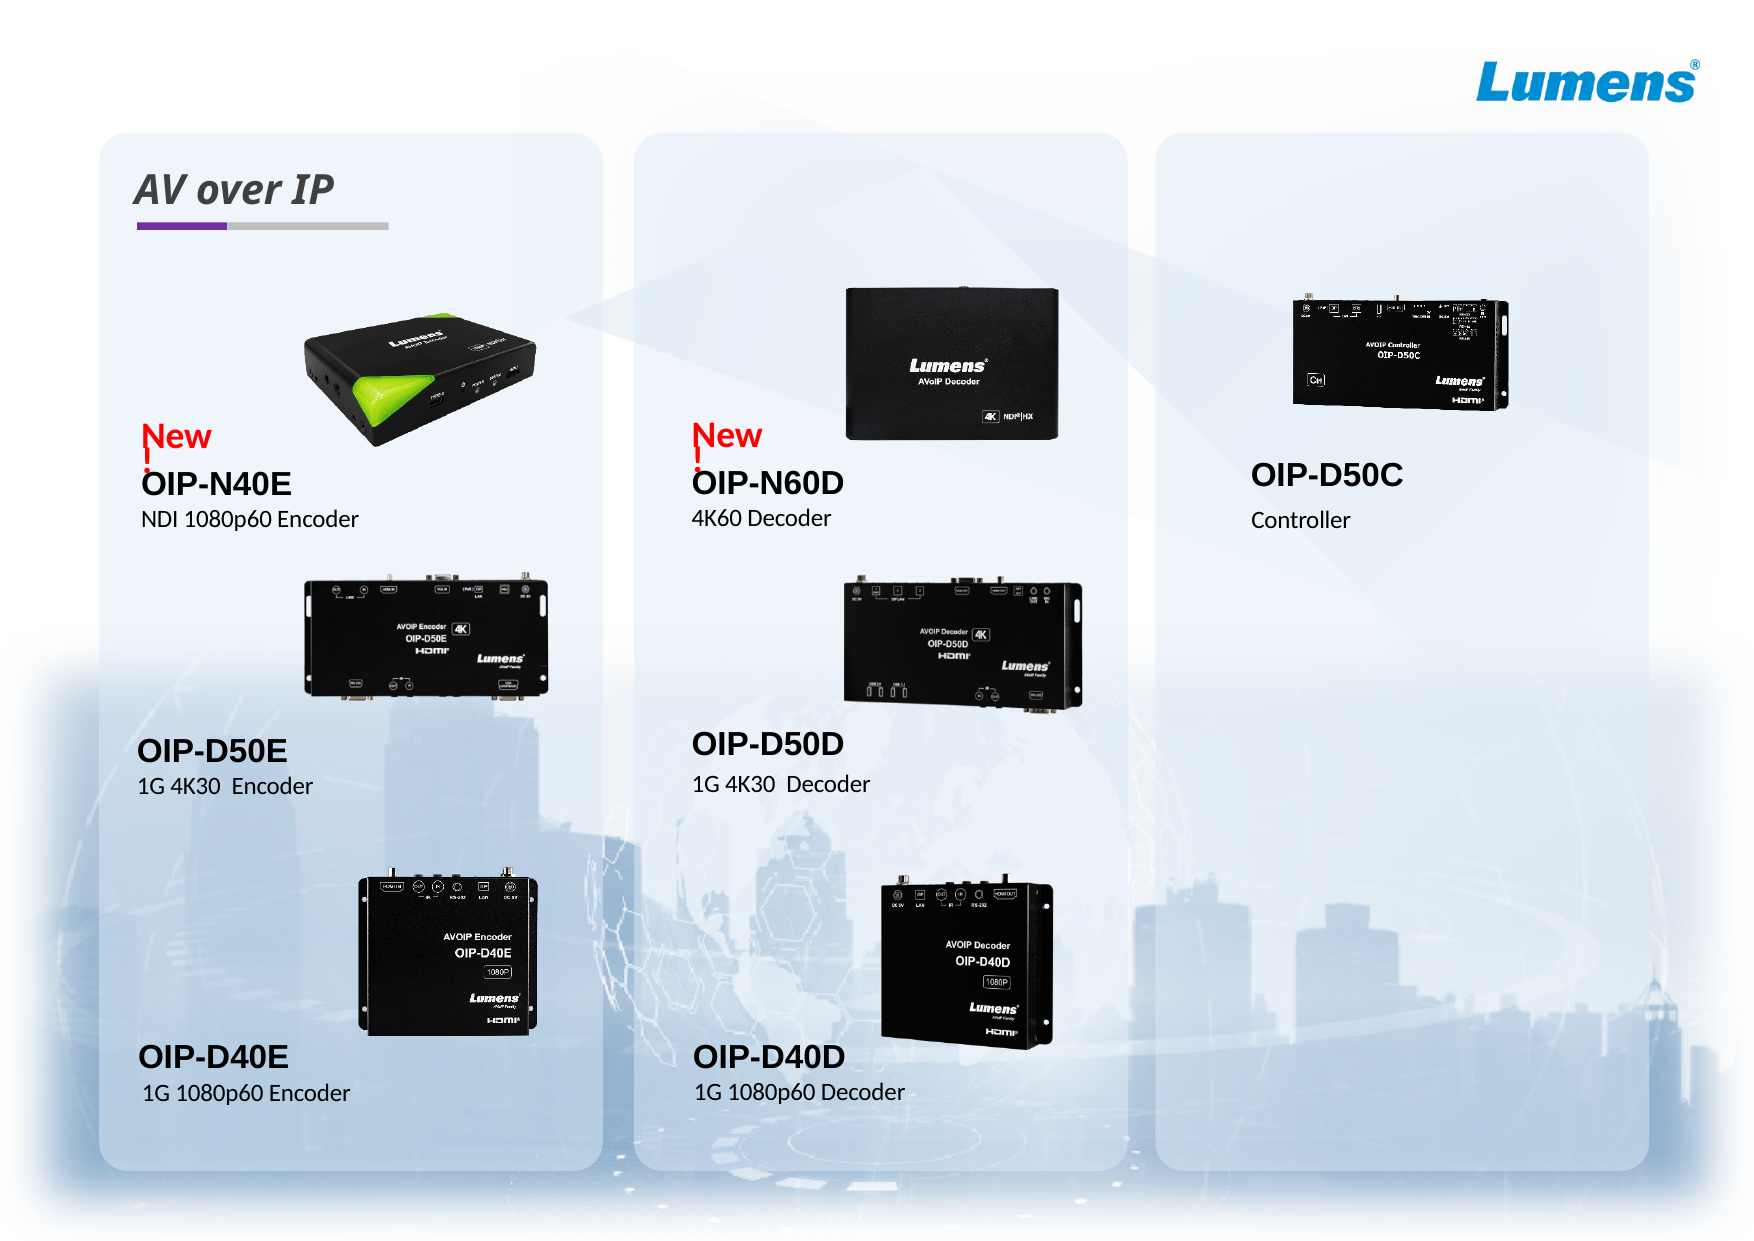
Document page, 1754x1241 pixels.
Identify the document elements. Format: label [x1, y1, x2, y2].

picture [1187, 230, 1619, 474]
picture [261, 259, 584, 475]
picture [1476, 56, 1700, 109]
text_box [0, 0, 1754, 1241]
text_box [137, 222, 389, 230]
picture [814, 488, 1115, 789]
picture [807, 255, 1095, 471]
picture [126, 477, 773, 1133]
picture [828, 820, 1107, 1099]
